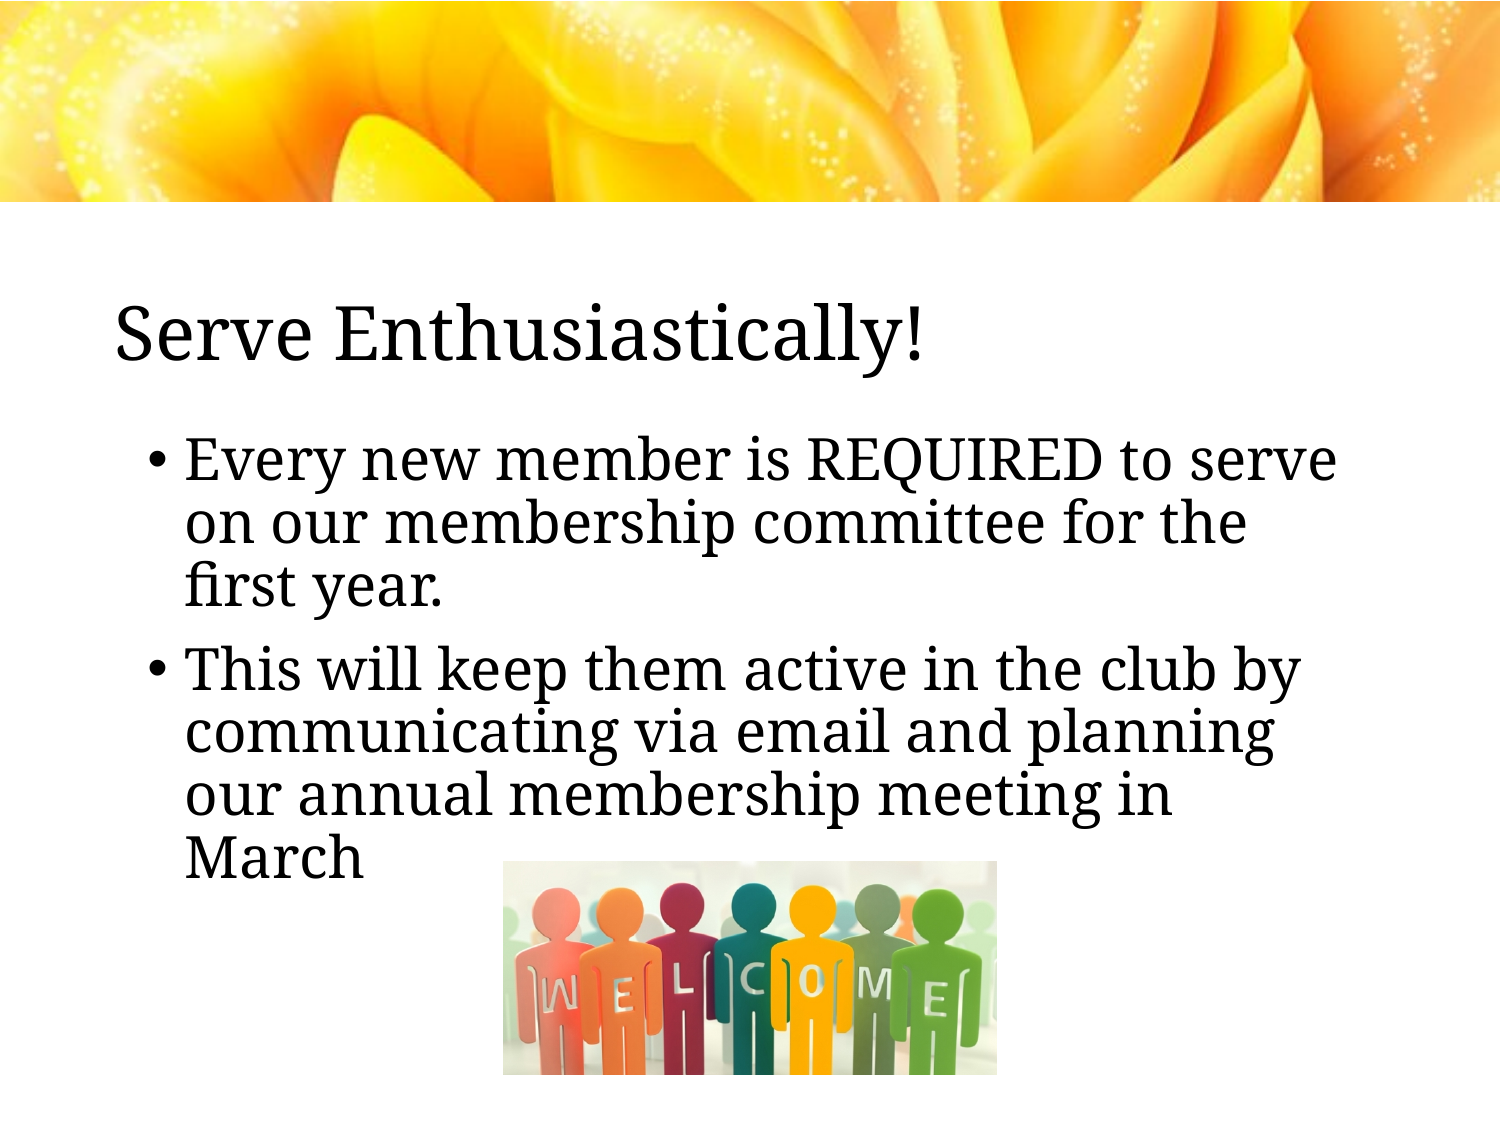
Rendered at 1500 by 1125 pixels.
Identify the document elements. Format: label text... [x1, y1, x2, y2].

picture [503, 861, 997, 1075]
picture [0, 1, 1500, 202]
title Serve Enthusiastically! [99, 246, 1394, 425]
list Every new member is REQUIRED to serve on our membership committee for the first year. This will keep them active in the club by communicating via email and planning our annual membership meeting in March [132, 422, 1361, 1005]
